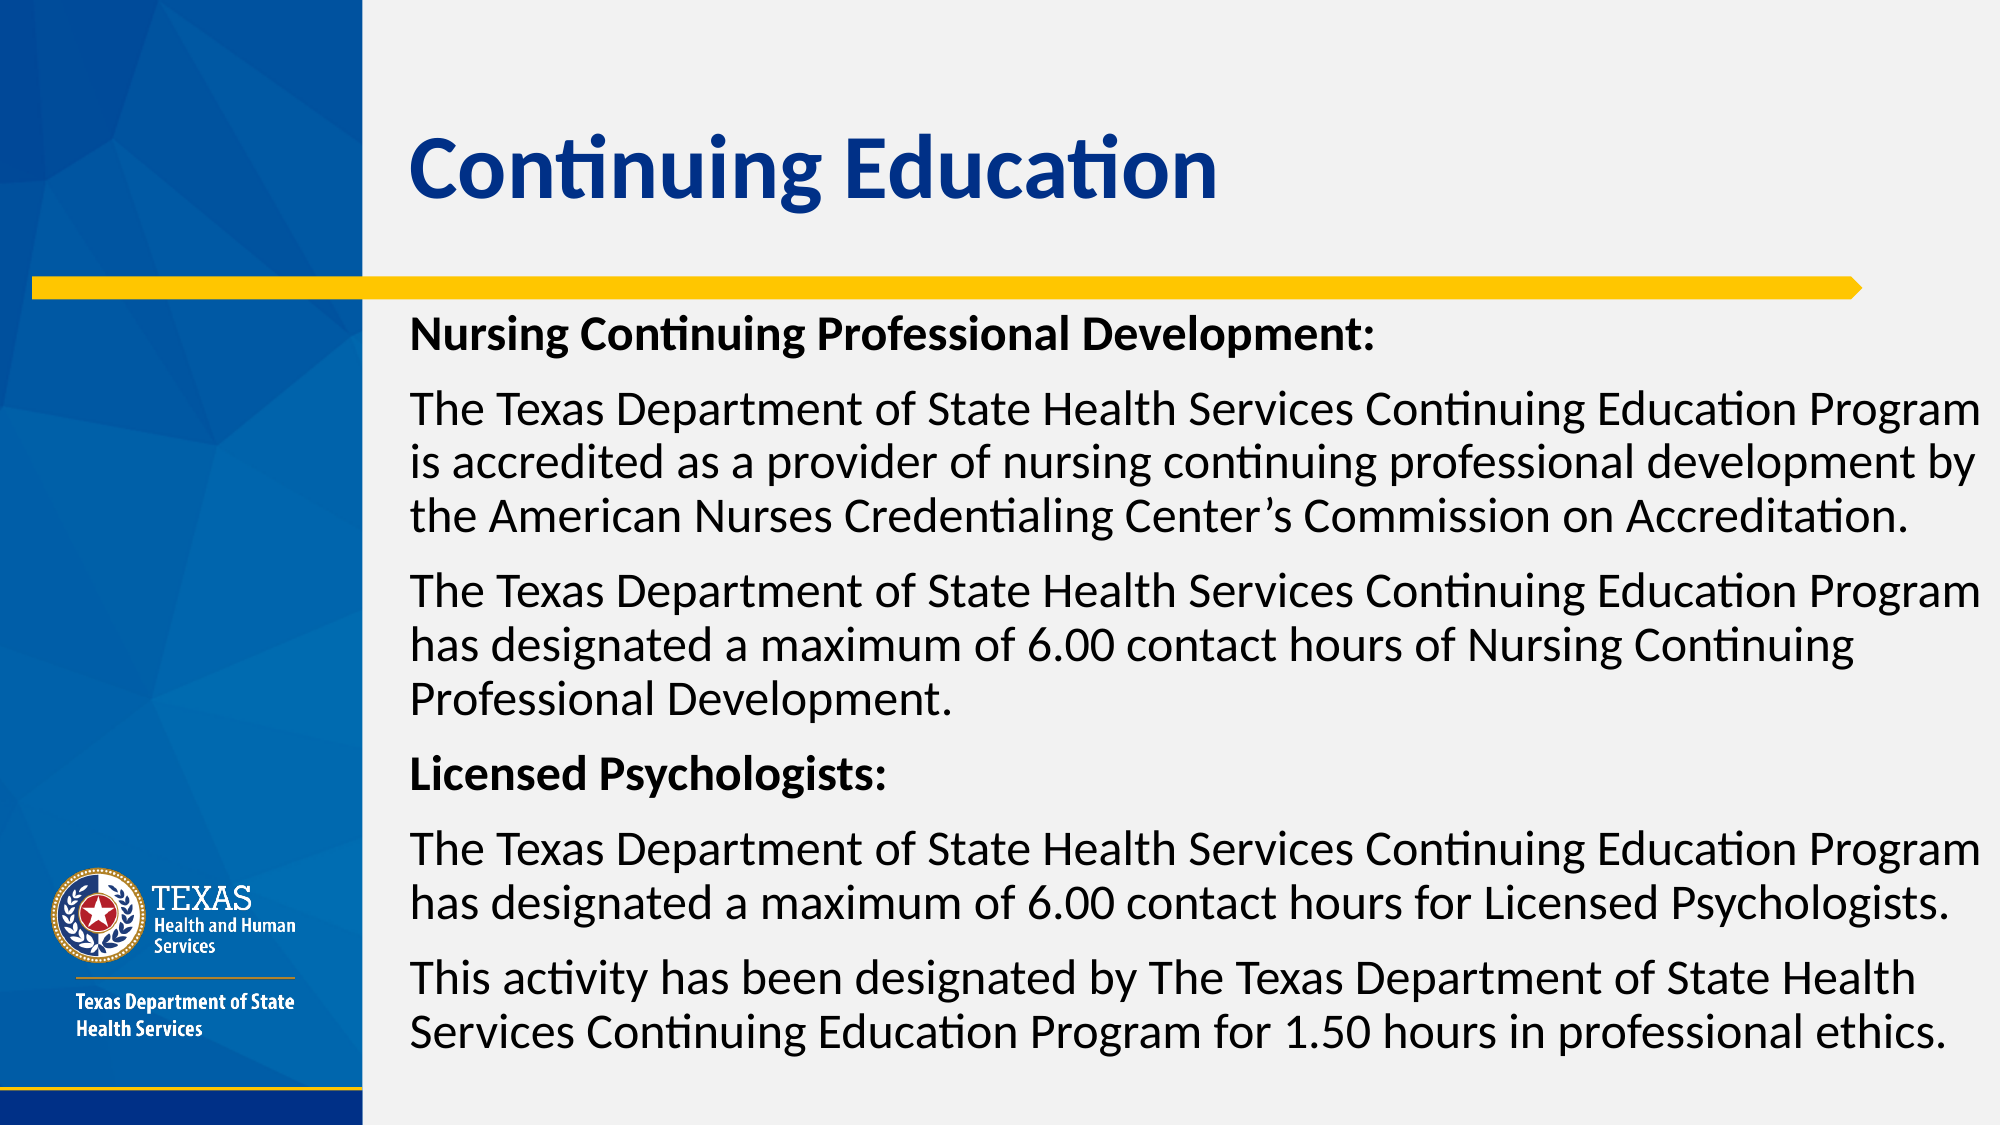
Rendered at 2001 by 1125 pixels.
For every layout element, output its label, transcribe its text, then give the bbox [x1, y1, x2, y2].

list Nursing Continuing Professional Development: The Texas Department of State Health Services Continuing Education Program is accredited as a provider of nursing continuing professional development by the American Nurses Credentialing Center’s Commission on Accreditation. The Texas Department of State Health Services Continuing Education Program has designated a maximum of 6.00 contact hours of Nursing Continuing Professional Development. Licensed Psychologists: The Texas Department of State Health Services Continuing Education Program has designated a maximum of 6.00 contact hours for Licensed Psychologists. This activity has been designated by The Texas Department of State Health Services Continuing Education Program for 1.50 hours in professional ethics. [394, 299, 2000, 1125]
title Continuing Education [394, 59, 1863, 278]
picture [0, 0, 363, 1090]
